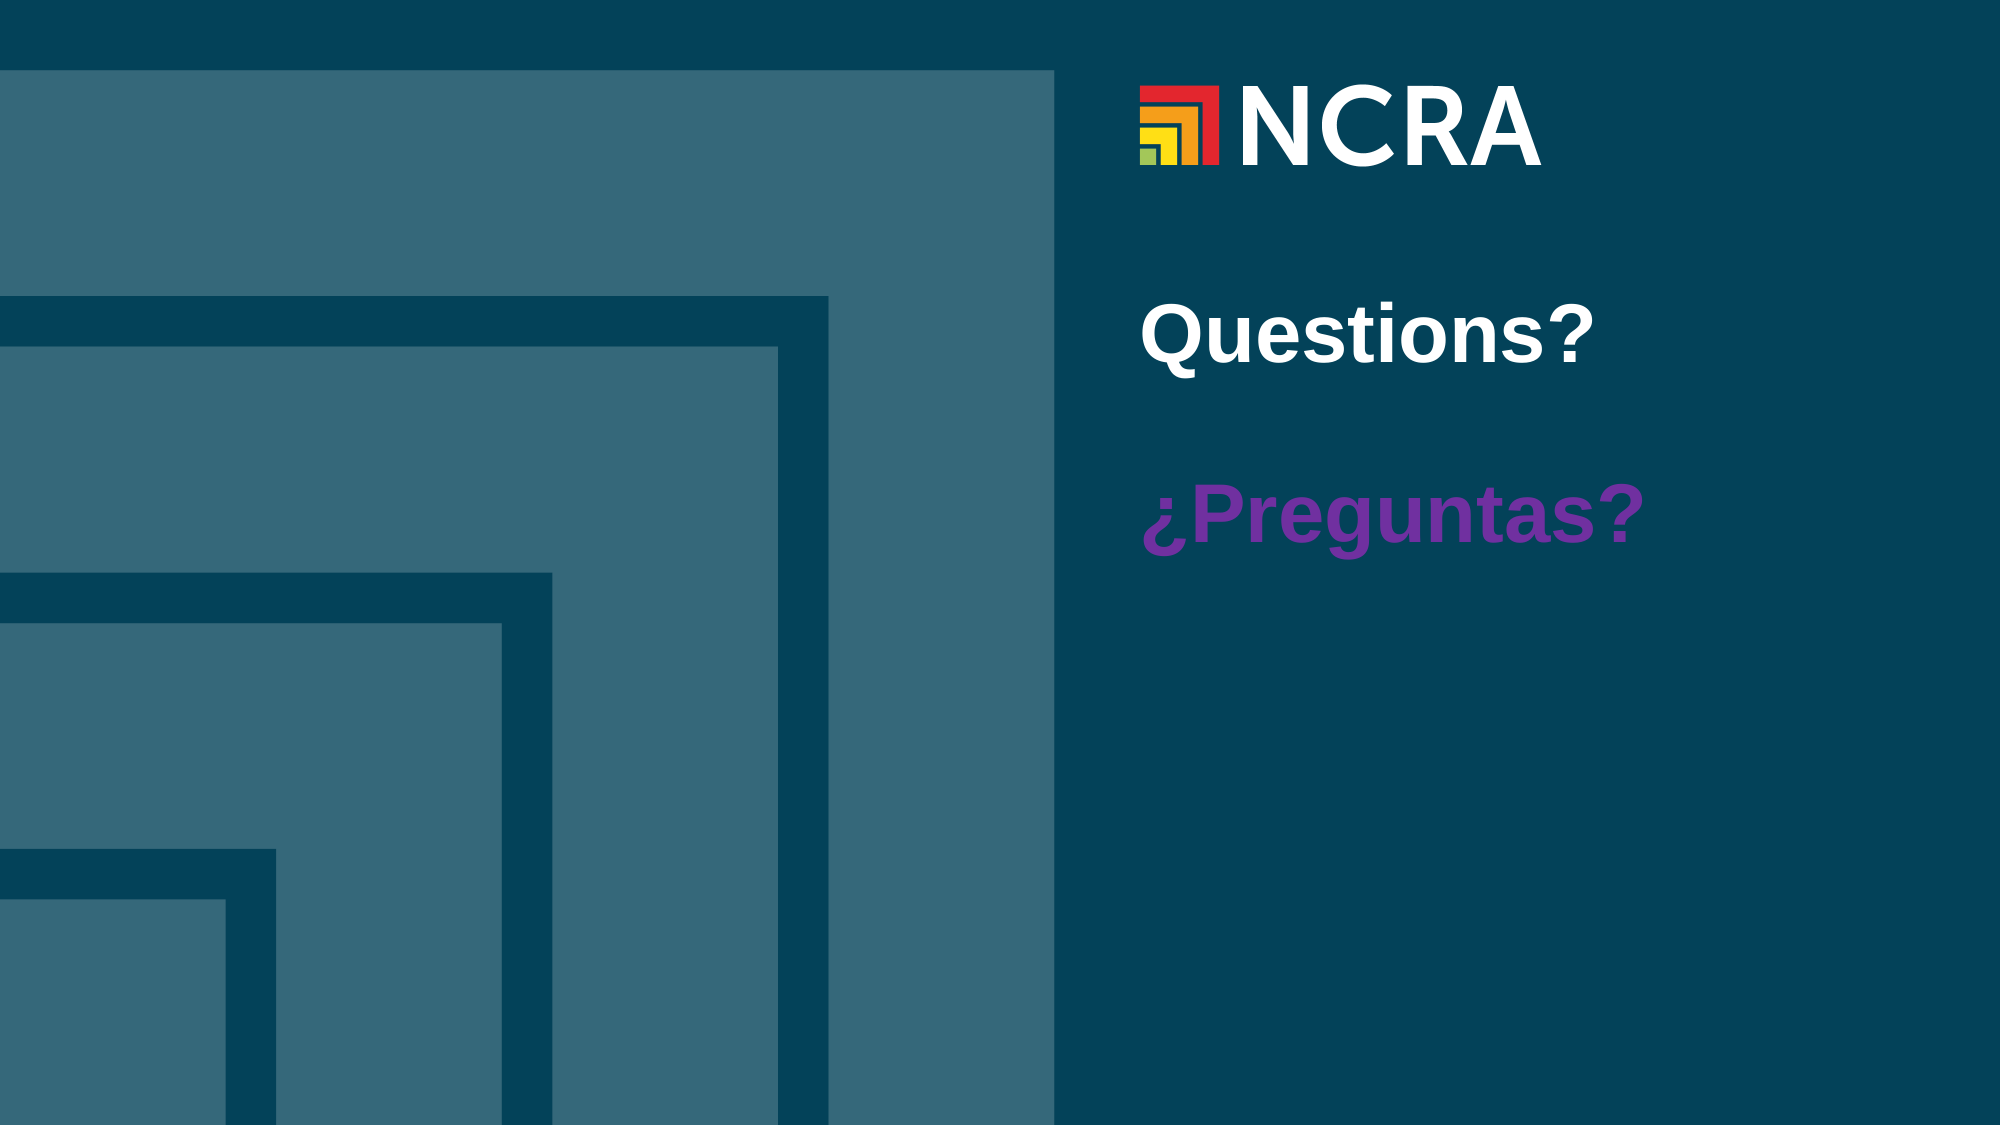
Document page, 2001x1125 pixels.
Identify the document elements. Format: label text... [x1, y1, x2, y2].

picture [0, 347, 777, 1125]
picture [1472, 87, 1540, 164]
picture [1140, 107, 1198, 164]
picture [0, 71, 1054, 1125]
picture [0, 900, 225, 1125]
title Questions? ¿Preguntas? [1139, 290, 1914, 656]
picture [1140, 128, 1177, 164]
picture [0, 624, 501, 1125]
picture [1323, 85, 1393, 166]
picture [1140, 86, 1219, 164]
picture [1244, 87, 1307, 164]
picture [1140, 149, 1156, 164]
picture [1408, 86, 1466, 164]
